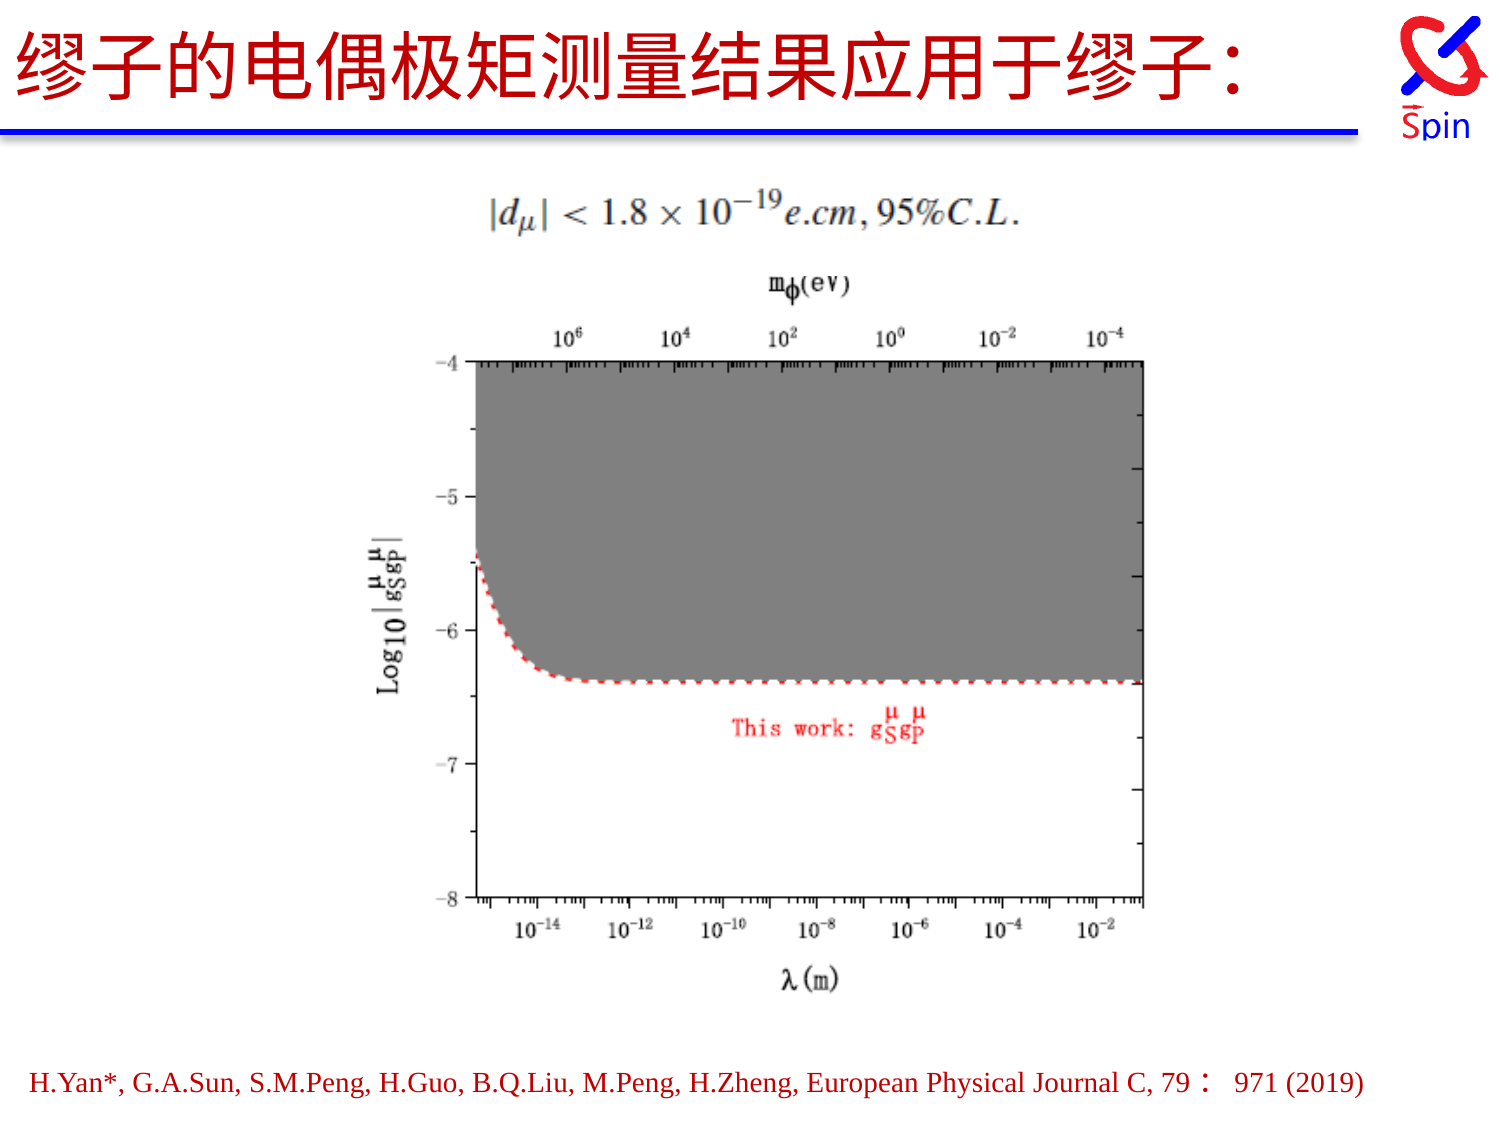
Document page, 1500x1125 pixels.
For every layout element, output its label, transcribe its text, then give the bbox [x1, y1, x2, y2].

text_box H.Yan*, G.A.Sun, S.M.Peng, H.Guo, B.Q.Liu, M.Peng, H.Zheng, European Physical Journal C, 79：971 (2019) [14, 1055, 1454, 1106]
text_box 缪子的电偶极矩测量结果应用于缪子： [0, 0, 1434, 142]
picture [1383, 0, 1495, 147]
picture [351, 275, 1186, 1013]
picture [468, 159, 1032, 255]
